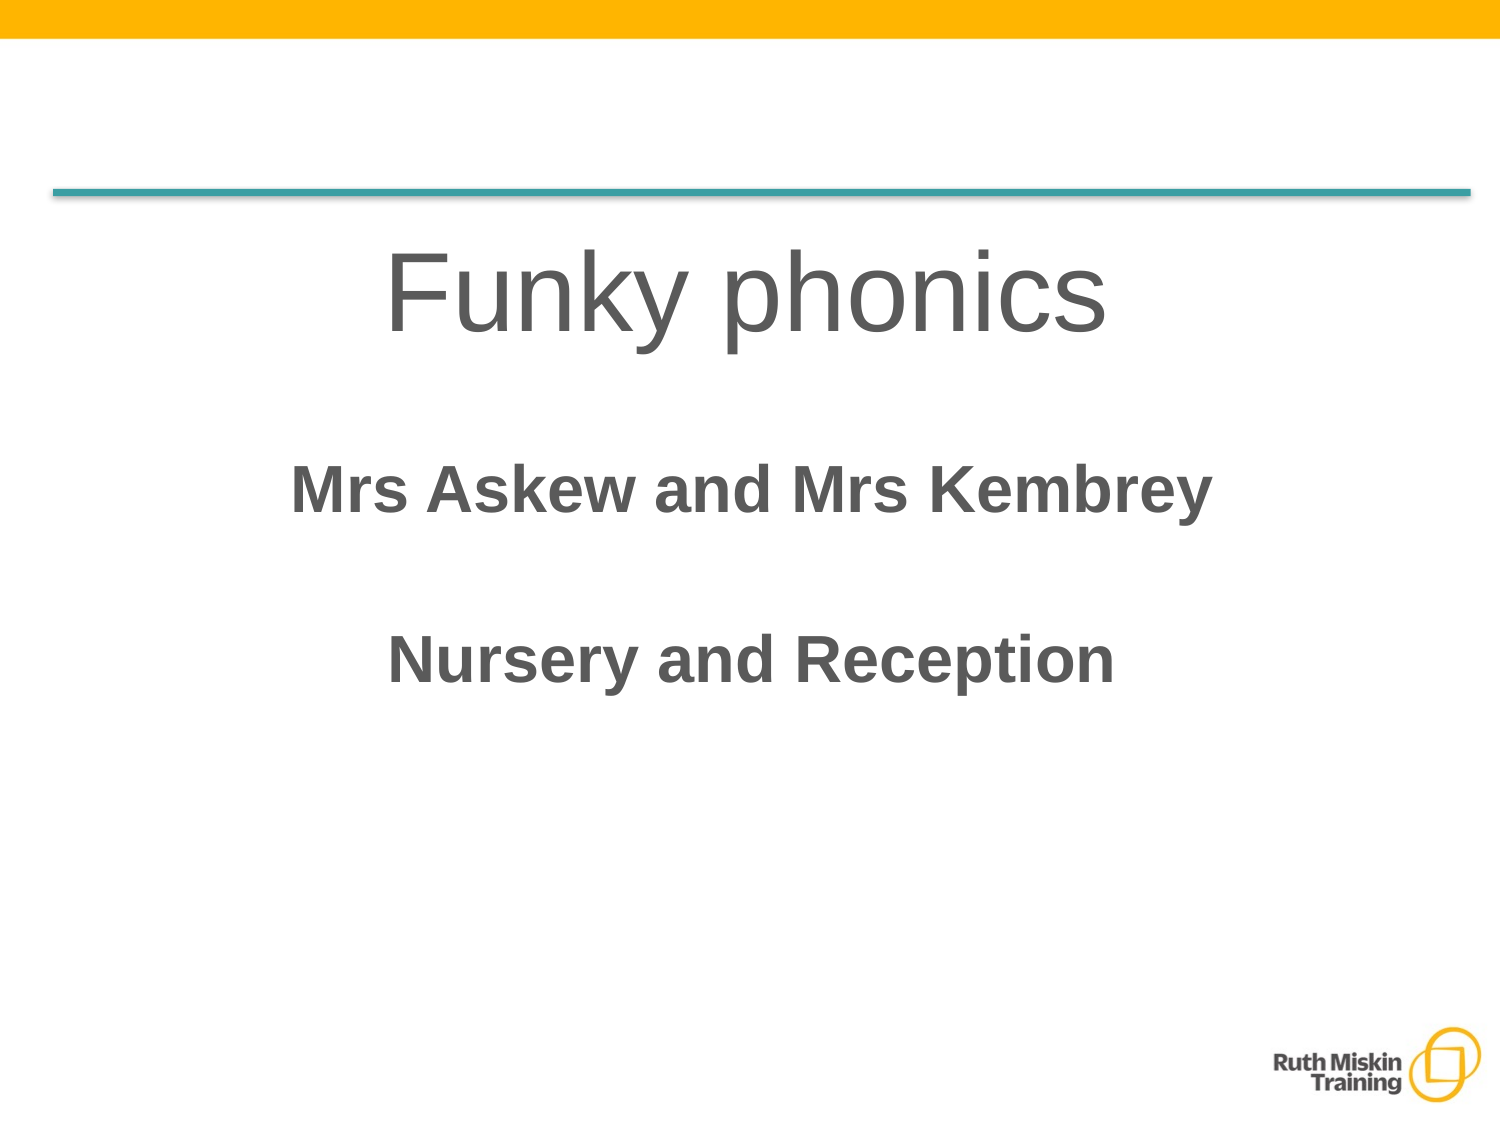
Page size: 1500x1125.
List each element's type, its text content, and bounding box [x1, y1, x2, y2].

list Funky phonics Mrs Askew and Mrs Kembrey Nursery and Reception [52, 226, 1471, 1054]
picture [0, 0, 1500, 1125]
